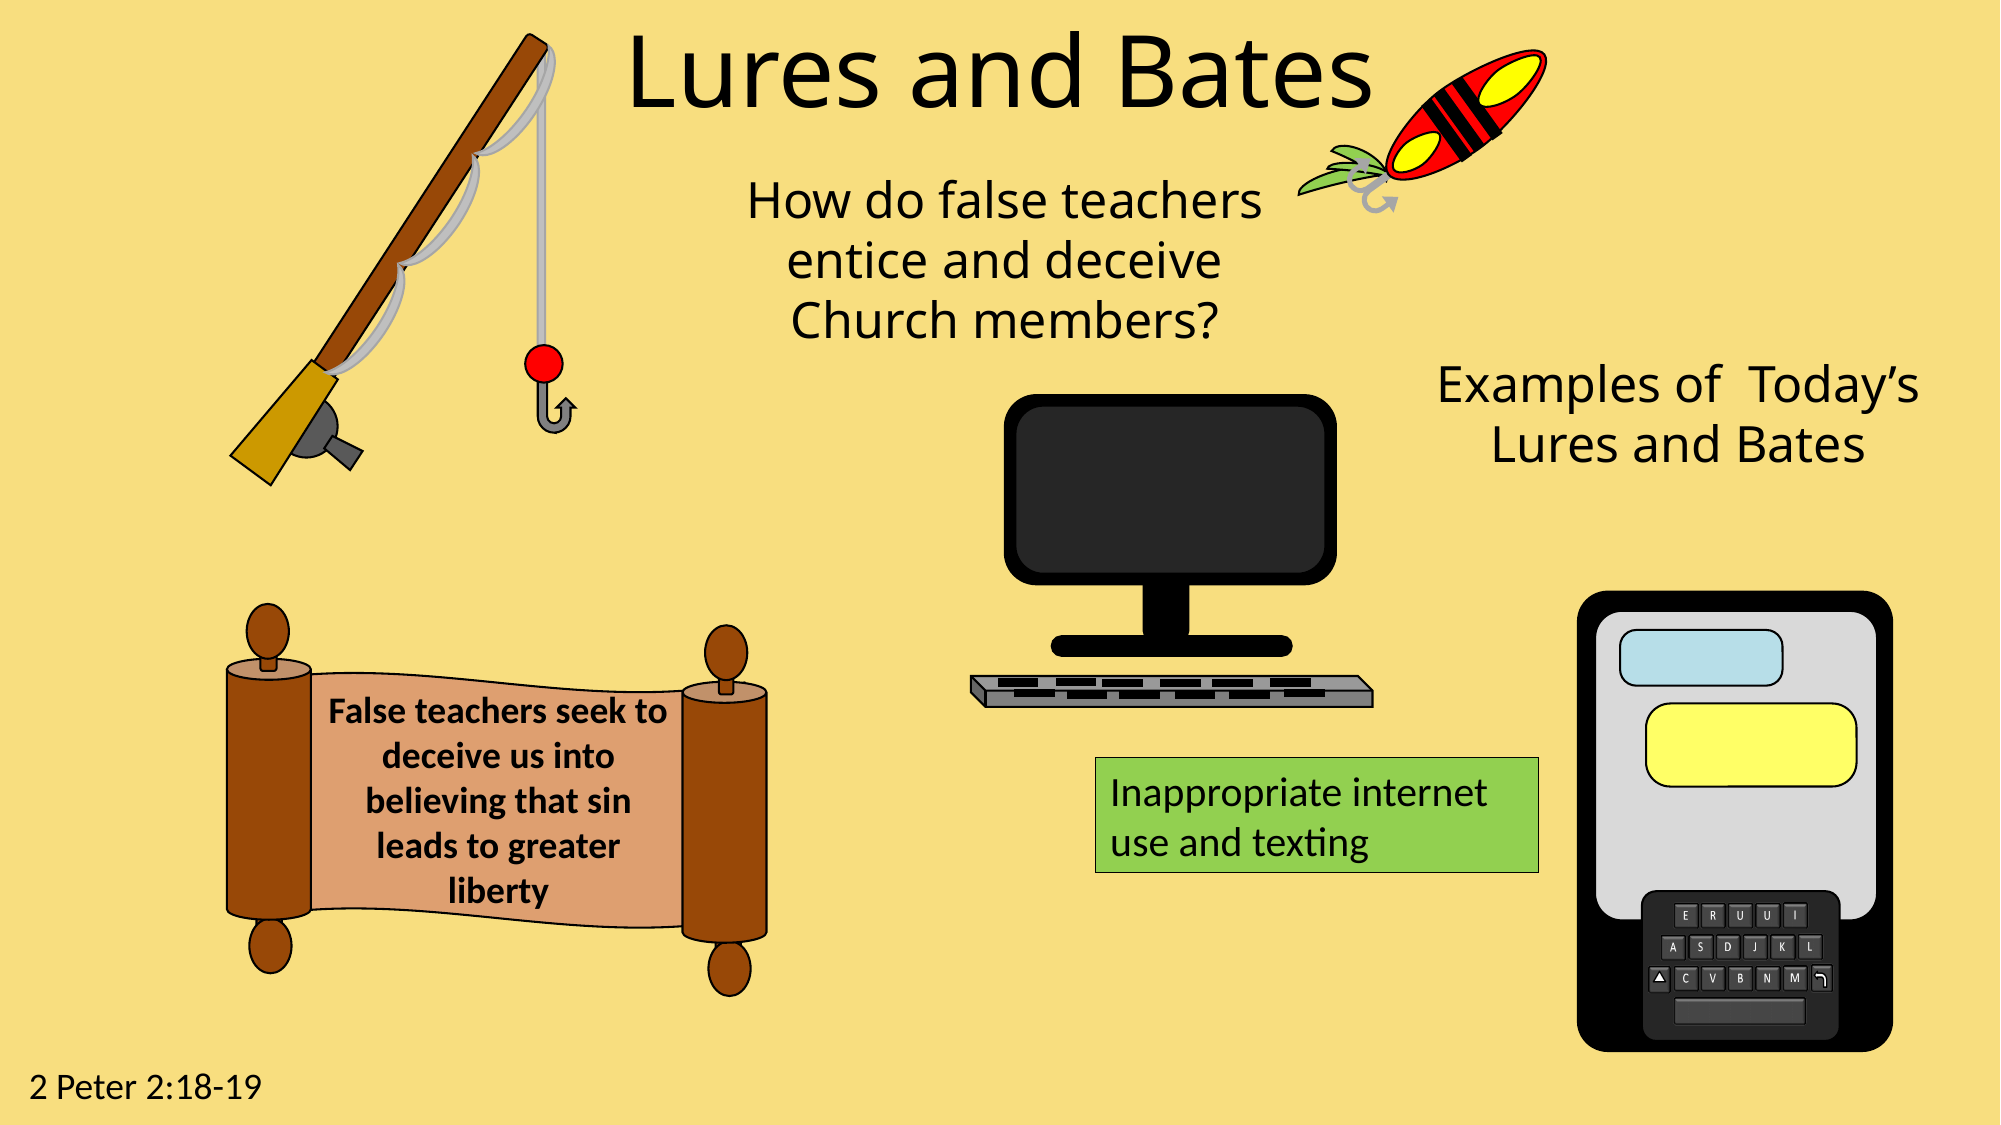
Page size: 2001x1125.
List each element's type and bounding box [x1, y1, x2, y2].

text_box [1380, 0, 1472, 273]
picture [0, 0, 2000, 1125]
text_box [970, 345, 1984, 1051]
text_box [262, 0, 576, 488]
text_box [226, 603, 767, 996]
